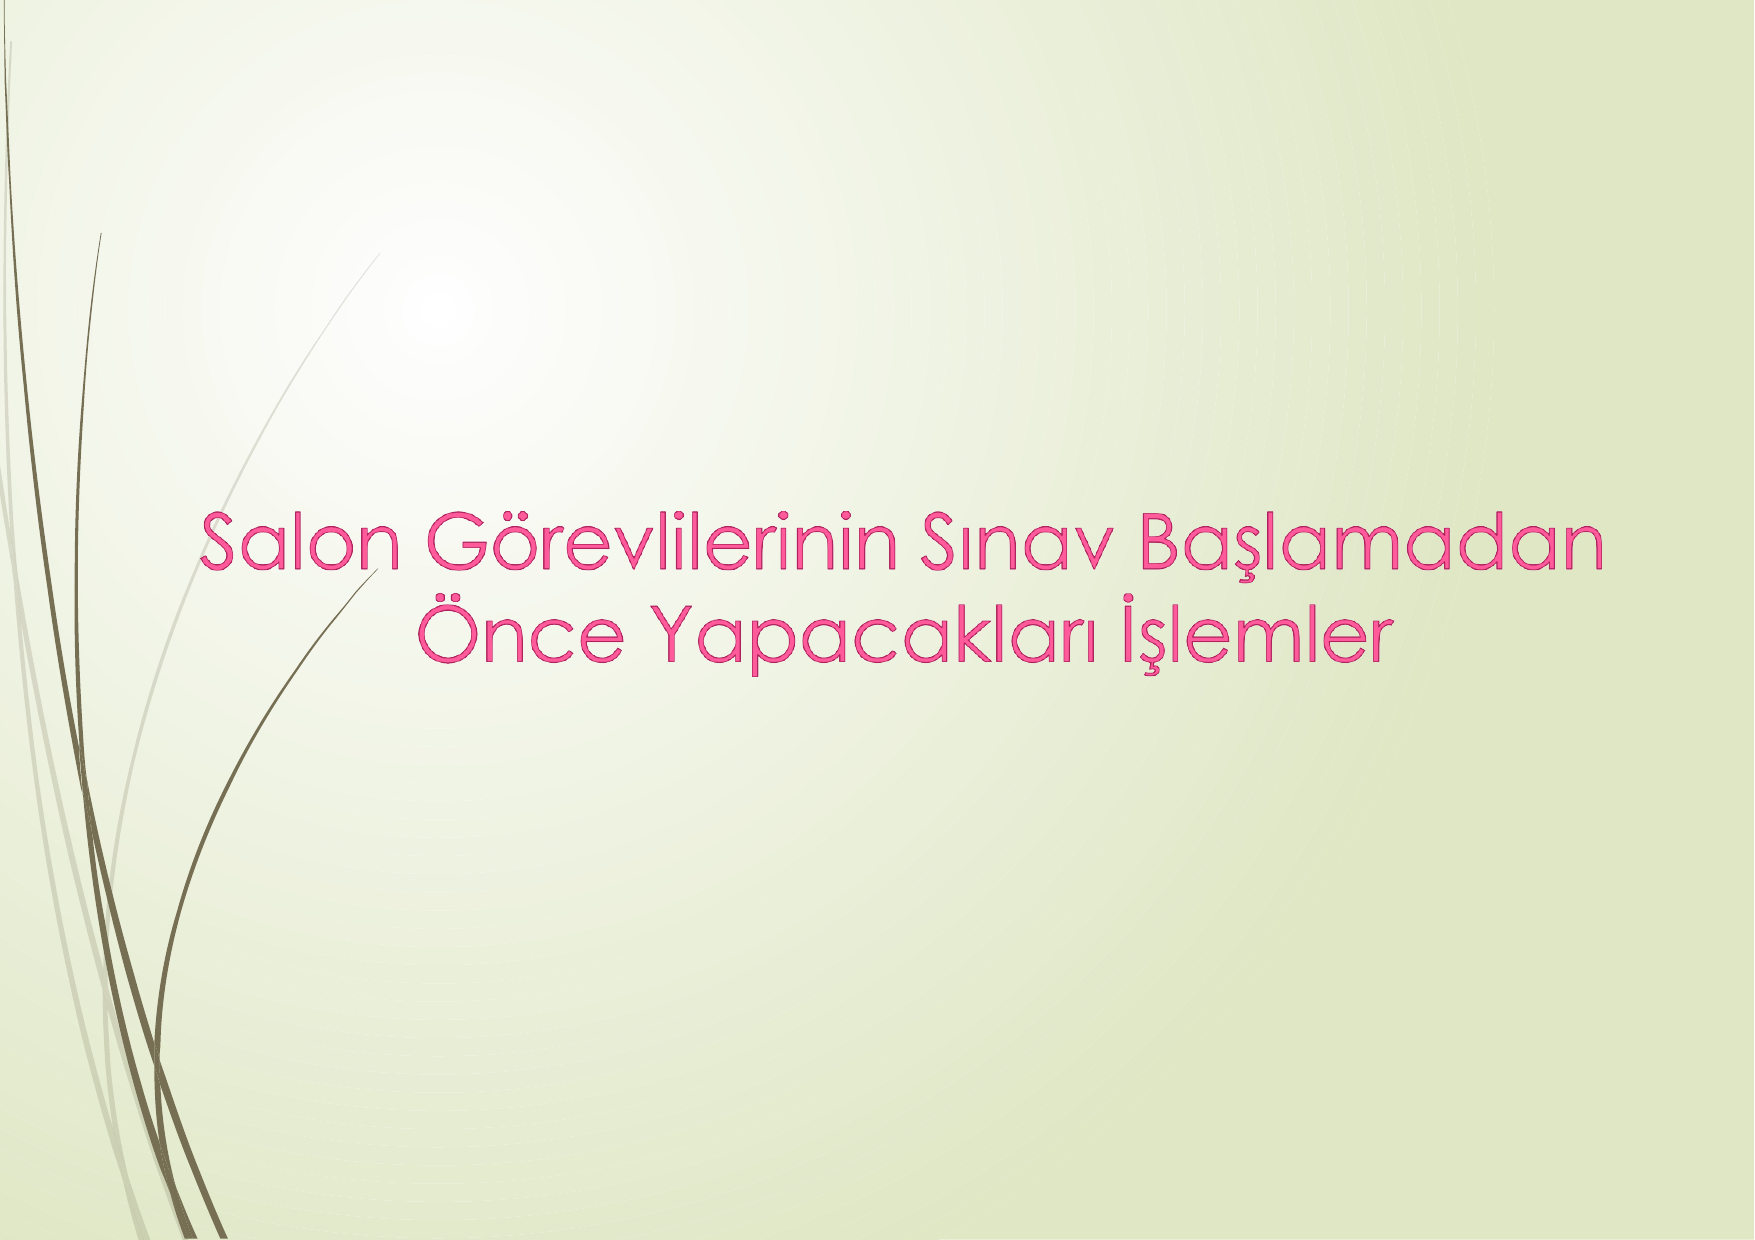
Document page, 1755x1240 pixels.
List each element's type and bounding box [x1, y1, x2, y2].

text_box [200, 511, 1602, 677]
